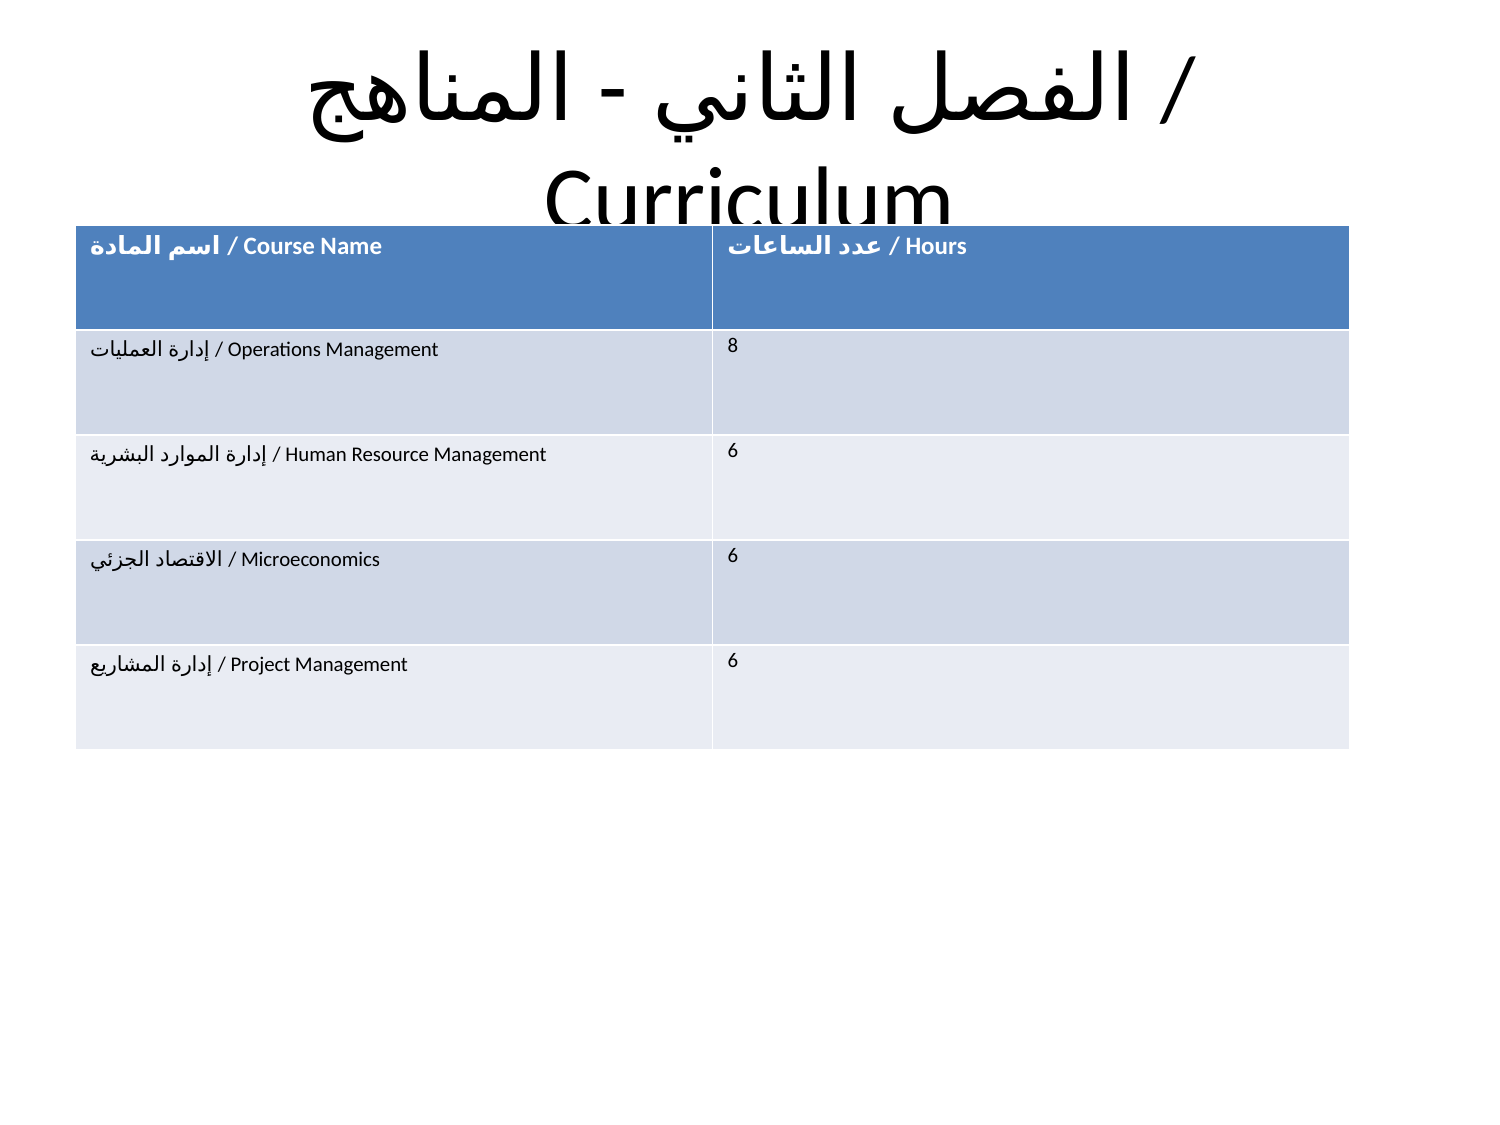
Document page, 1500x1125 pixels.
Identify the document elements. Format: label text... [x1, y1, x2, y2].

table_header عدد الساعات / Hours [713, 226, 1349, 329]
table_cell 8 [713, 331, 1349, 434]
title الفصل الثاني - المناهج / Curriculum [75, 45, 1425, 233]
table_cell إدارة العمليات / Operations Management [76, 331, 712, 434]
table_cell الاقتصاد الجزئي / Microeconomics [76, 541, 712, 644]
table_cell 6 [713, 646, 1349, 749]
table_cell 6 [713, 436, 1349, 539]
table_cell إدارة الموارد البشرية / Human Resource Management [76, 436, 712, 539]
table_header اسم المادة / Course Name [76, 226, 712, 329]
table_cell إدارة المشاريع / Project Management [76, 646, 712, 749]
table_cell 6 [713, 541, 1349, 644]
